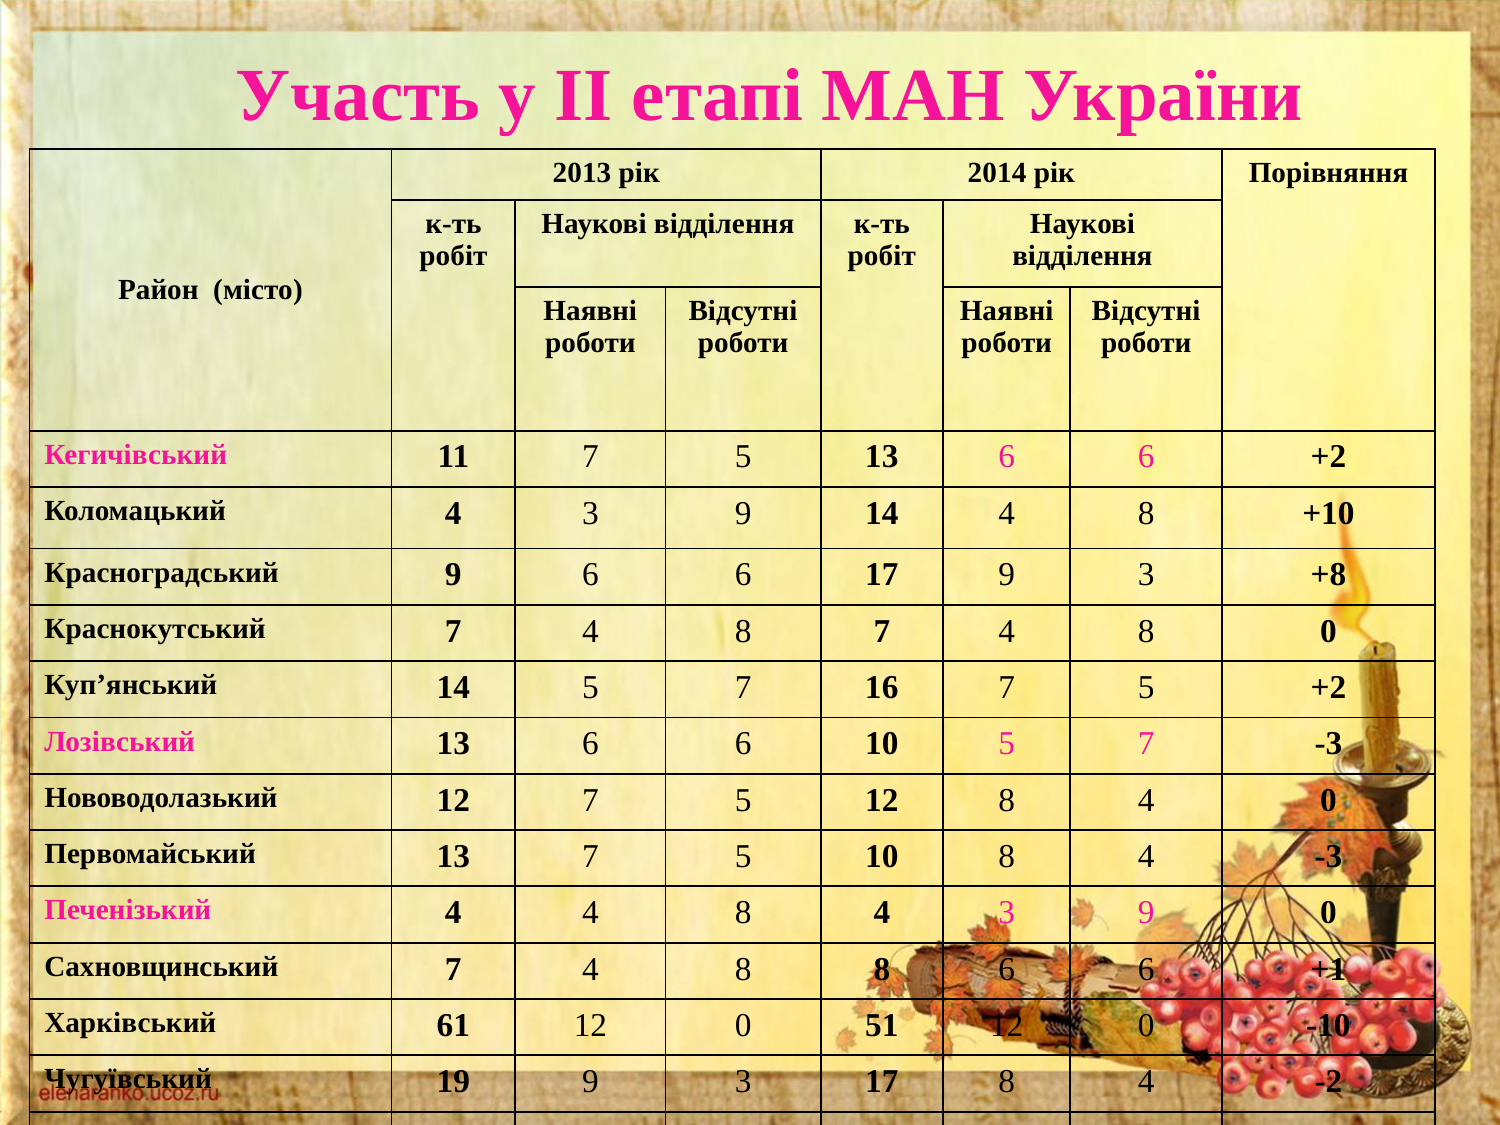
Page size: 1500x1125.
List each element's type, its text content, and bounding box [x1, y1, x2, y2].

table_cell 8 [666, 887, 820, 942]
table_cell 14 [822, 488, 942, 548]
table_cell 14 [392, 662, 514, 717]
table_cell 9 [944, 549, 1069, 604]
table_cell 10 [822, 831, 942, 885]
table_cell 17 [822, 549, 942, 604]
table_cell +2 [1223, 662, 1434, 717]
table_cell -4 [1223, 1113, 1434, 1125]
table_cell 3 [1071, 549, 1221, 604]
table_cell -2 [1223, 1056, 1434, 1111]
table_cell 3 [516, 488, 665, 548]
table_cell +10 [1223, 488, 1434, 548]
table_cell 3 [944, 887, 1069, 942]
table_cell 9 [516, 1056, 665, 1111]
table_cell Кегичівський [30, 432, 391, 486]
table_header Район (місто) [30, 150, 391, 430]
table_cell 4 [392, 488, 514, 548]
table_cell 6 [666, 718, 820, 773]
table_cell 5 [944, 718, 1069, 773]
table_cell 6 [666, 549, 820, 604]
table_cell 7 [1071, 718, 1221, 773]
picture [0, 0, 1500, 1125]
table_header 2013 рік [392, 150, 820, 199]
table_cell 4 [1071, 831, 1221, 885]
table_cell +1 [1223, 944, 1434, 998]
table_cell к-ть робіт [822, 201, 942, 430]
table_cell Сахновщинський [30, 944, 391, 998]
table_cell 8 [944, 831, 1069, 885]
table_cell 7 [944, 662, 1069, 717]
table_cell 0 [1223, 775, 1434, 829]
table_cell 61 [392, 1000, 514, 1054]
table_cell 4 [516, 944, 665, 998]
table_cell 19 [392, 1056, 514, 1111]
table_cell 13 [822, 432, 942, 486]
table_cell 9 [392, 549, 514, 604]
table_cell 4 [392, 887, 514, 942]
table_cell 10 [822, 718, 942, 773]
table_cell 13 [392, 831, 514, 885]
table_cell 9 [666, 488, 820, 548]
table_cell 13 [392, 1113, 514, 1125]
table_cell 4 [516, 887, 665, 942]
table_cell 8 [822, 944, 942, 998]
table_cell 8 [666, 944, 820, 998]
table_cell к-ть робіт [392, 201, 514, 430]
table_cell Печенізький [30, 887, 391, 942]
table_cell 5 [1071, 662, 1221, 717]
table_cell 7 [822, 606, 942, 660]
table_cell 7 [392, 944, 514, 998]
table_cell 8 [666, 606, 820, 660]
table_cell 13 [392, 718, 514, 773]
table_cell 0 [1223, 887, 1434, 942]
table_cell 0 [1223, 606, 1434, 660]
table_cell 9 [1071, 887, 1221, 942]
table_cell +2 [1223, 432, 1434, 486]
table_cell 7 [516, 775, 665, 829]
table_cell Наявні роботи [516, 288, 665, 430]
table_cell 16 [822, 662, 942, 717]
table_cell 12 [944, 1000, 1069, 1054]
table_cell 8 [1071, 606, 1221, 660]
table_cell Відсутні роботи [666, 288, 820, 430]
table_cell 7 [392, 606, 514, 660]
table_cell 6 [516, 718, 665, 773]
table_cell 7 [666, 662, 820, 717]
table_cell Краснокутський [30, 606, 391, 660]
table_cell 11 [392, 432, 514, 486]
table_cell 6 [944, 432, 1069, 486]
table_cell 0 [1071, 1000, 1221, 1054]
table_cell 51 [822, 1000, 942, 1054]
table_cell Наукові відділення [516, 201, 820, 286]
table_cell 6 [944, 944, 1069, 998]
table_cell -10 [1223, 1000, 1434, 1054]
table_cell -3 [1223, 831, 1434, 885]
title Участь у ІІ етапі МАН України [88, 42, 1451, 138]
table_cell -3 [1223, 718, 1434, 773]
table_cell 8 [944, 1056, 1069, 1111]
table_cell 12 [516, 1000, 665, 1054]
table_cell Нововодолазький [30, 775, 391, 829]
table_cell Наукові відділення [944, 201, 1221, 286]
table_cell Красноградський [30, 549, 391, 604]
table_cell 4 [822, 887, 942, 942]
table_cell Куп’янський [30, 662, 391, 717]
table_cell Шевченківський [30, 1113, 391, 1125]
table_cell +8 [1223, 549, 1434, 604]
table_cell 4 [944, 606, 1069, 660]
table_cell 8 [944, 775, 1069, 829]
table_cell Первомайський [30, 831, 391, 885]
table_cell 7 [516, 831, 665, 885]
table_cell 4 [1071, 775, 1221, 829]
table_cell 6 [666, 1113, 820, 1125]
table_cell 0 [666, 1000, 820, 1054]
table_cell Чугуївський [30, 1056, 391, 1111]
table_cell Відсутні роботи [1071, 288, 1221, 430]
table_cell 5 [666, 831, 820, 885]
table_cell 3 [666, 1056, 820, 1111]
table_cell 5 [666, 775, 820, 829]
table_cell 5 [516, 662, 665, 717]
table_cell Наявні роботи [944, 288, 1069, 430]
table_cell 5 [666, 432, 820, 486]
table_cell 4 [1071, 1056, 1221, 1111]
table_cell 4 [944, 488, 1069, 548]
table_cell 12 [822, 775, 942, 829]
table_cell 8 [1071, 1113, 1221, 1125]
table_cell Коломацький [30, 488, 391, 548]
table_cell 4 [944, 1113, 1069, 1125]
table_cell 6 [1071, 944, 1221, 998]
table_cell 7 [516, 432, 665, 486]
table_header Порівняння [1223, 150, 1434, 430]
table_header 2014 рік [822, 150, 1221, 199]
table_cell 12 [392, 775, 514, 829]
table_cell Лозівський [30, 718, 391, 773]
table_cell 17 [822, 1056, 942, 1111]
table_cell 8 [1071, 488, 1221, 548]
table_cell 4 [516, 606, 665, 660]
table_cell 6 [1071, 432, 1221, 486]
table_cell 6 [516, 1113, 665, 1125]
table_cell Харківський [30, 1000, 391, 1054]
table_cell 9 [822, 1113, 942, 1125]
table_cell 6 [516, 549, 665, 604]
